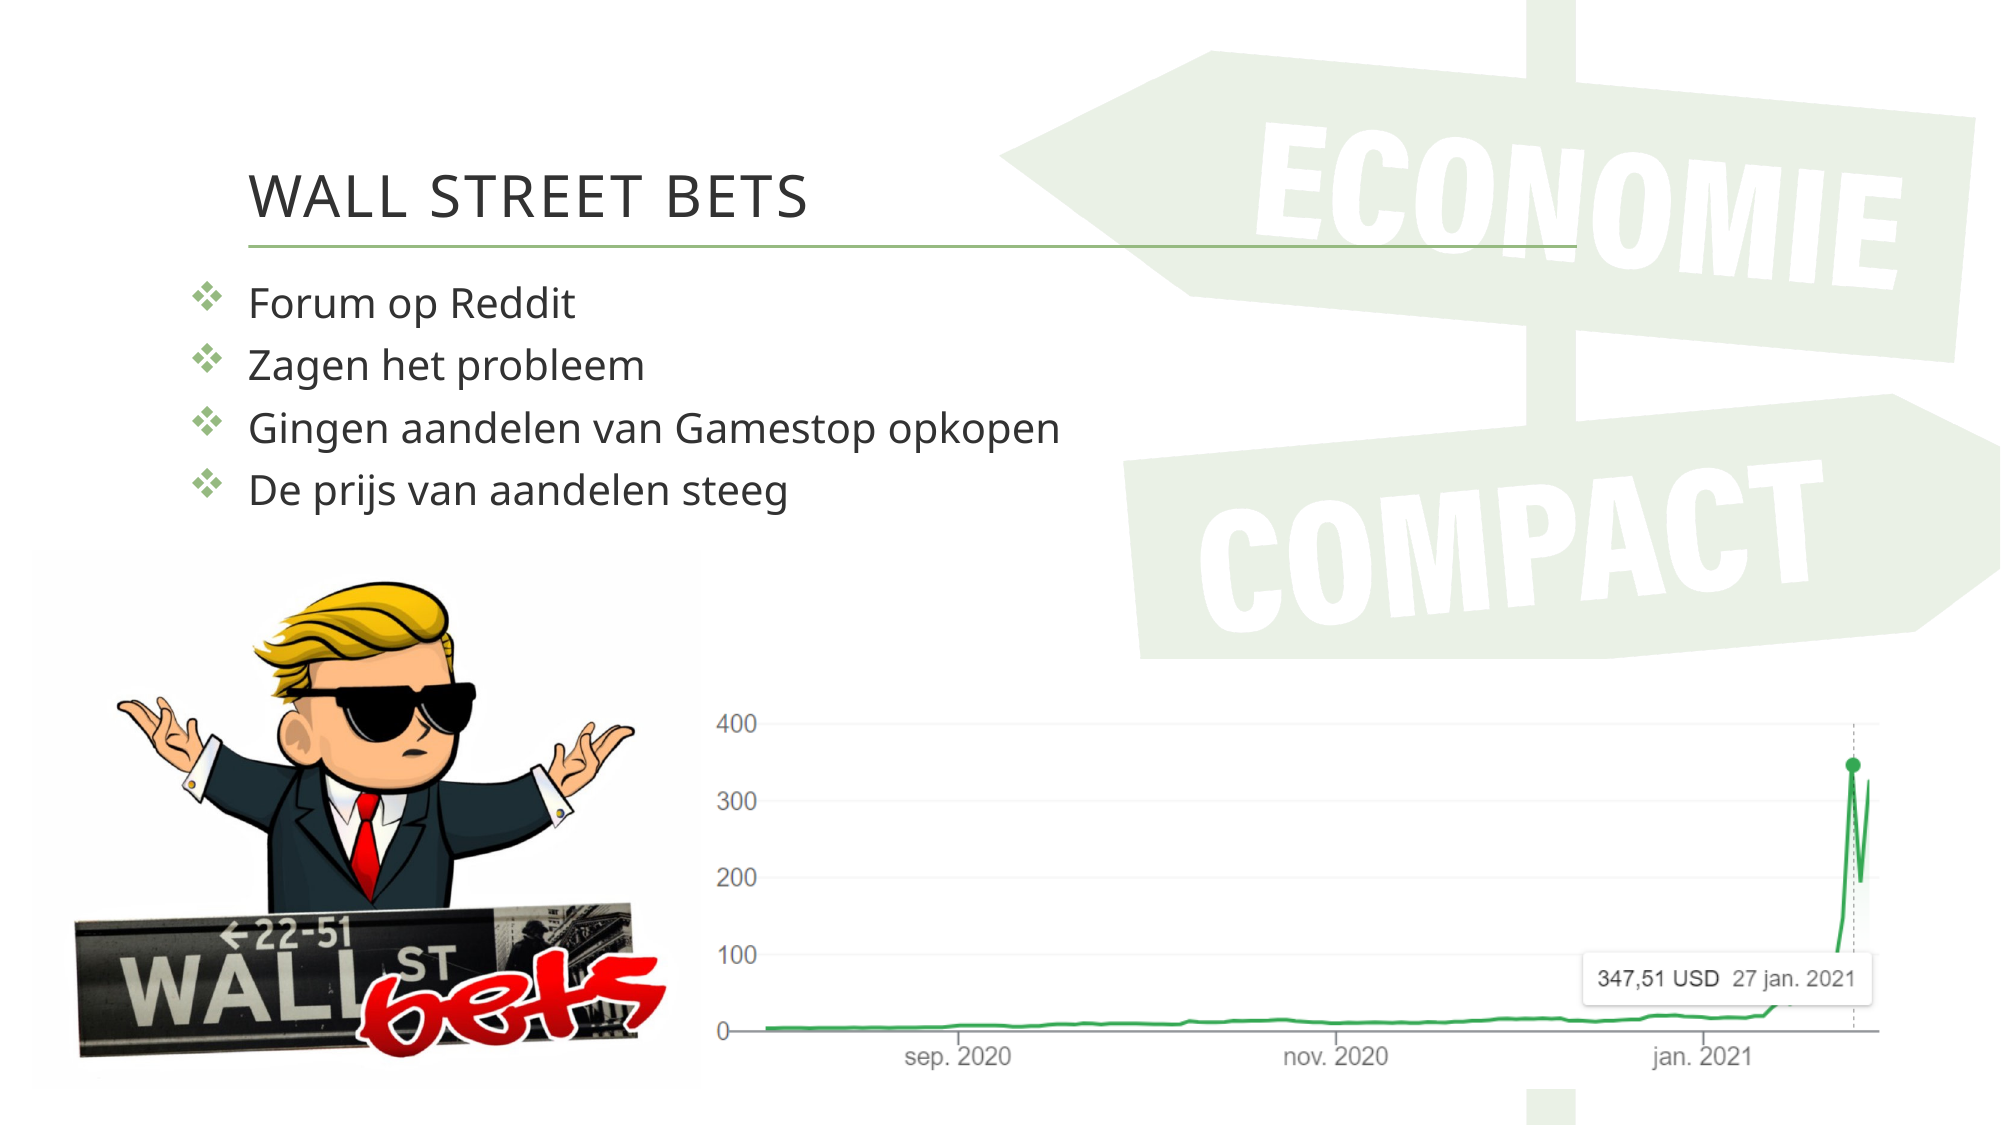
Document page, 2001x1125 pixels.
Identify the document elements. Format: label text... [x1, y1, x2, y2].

title Wall Street bets [248, 0, 1578, 231]
list Forum op Reddit Zagen het probleem Gingen aandelen van Gamestop opkopen De prijs van aandelen steeg [159, 264, 1578, 1125]
picture [707, 0, 2001, 1125]
picture [32, 550, 701, 1090]
